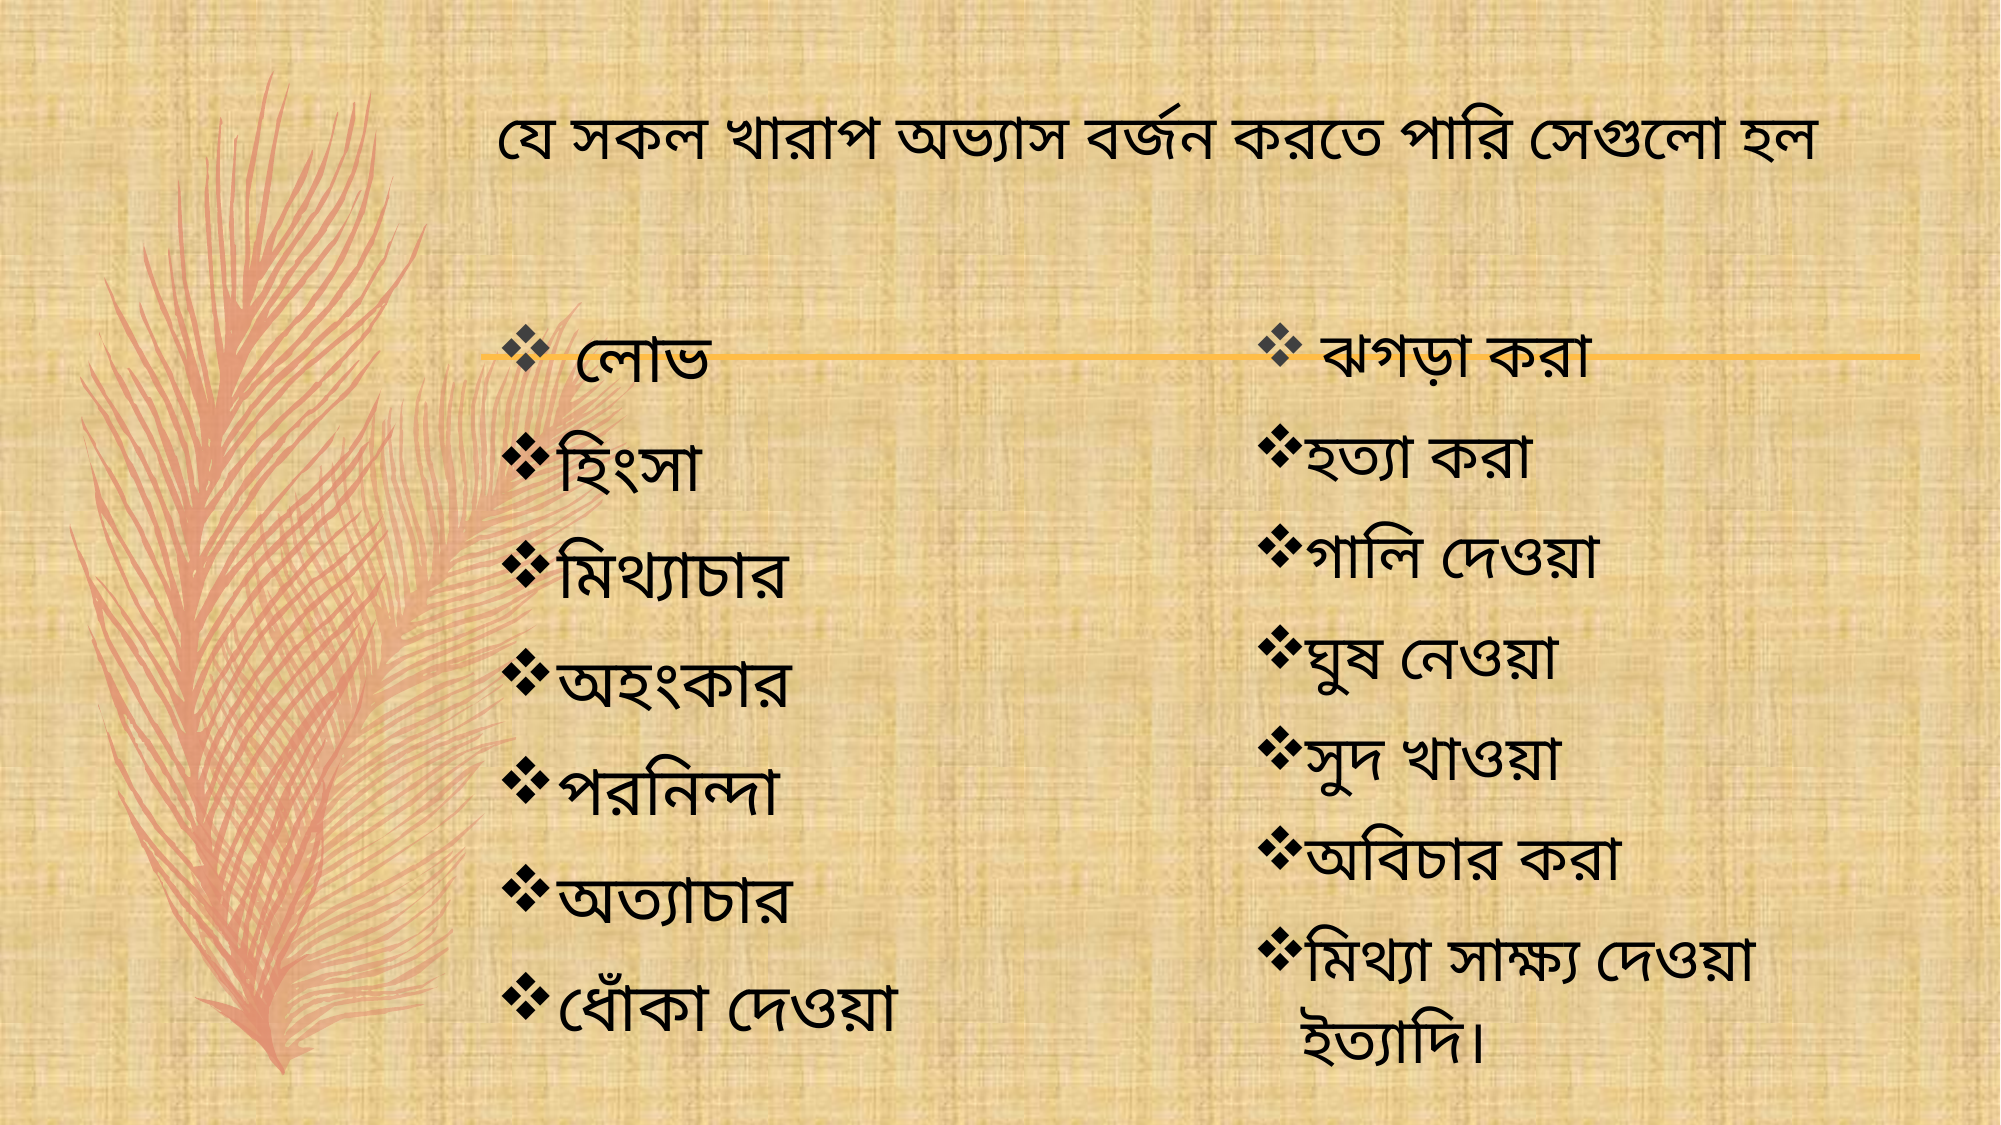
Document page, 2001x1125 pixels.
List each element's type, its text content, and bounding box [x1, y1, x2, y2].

picture [0, 0, 2001, 1125]
list ঝগড়া করা হত্যা করা গালি দেওয়া ঘুষ নেওয়া সুদ খাওয়া অবিচার করা মিথ্যা সাক্ষ্য দেওয়া ইত্যাদি। [1237, 299, 1920, 1092]
list লোভ হিংসা মিথ্যাচার অহংকার পরনিন্দা অত্যাচার ধোঁকা দেওয়া [481, 299, 1164, 1092]
title যে সকল খারাপ অভ্যাস বর্জন করতে পারি সেগুলো হল [481, 93, 1920, 243]
